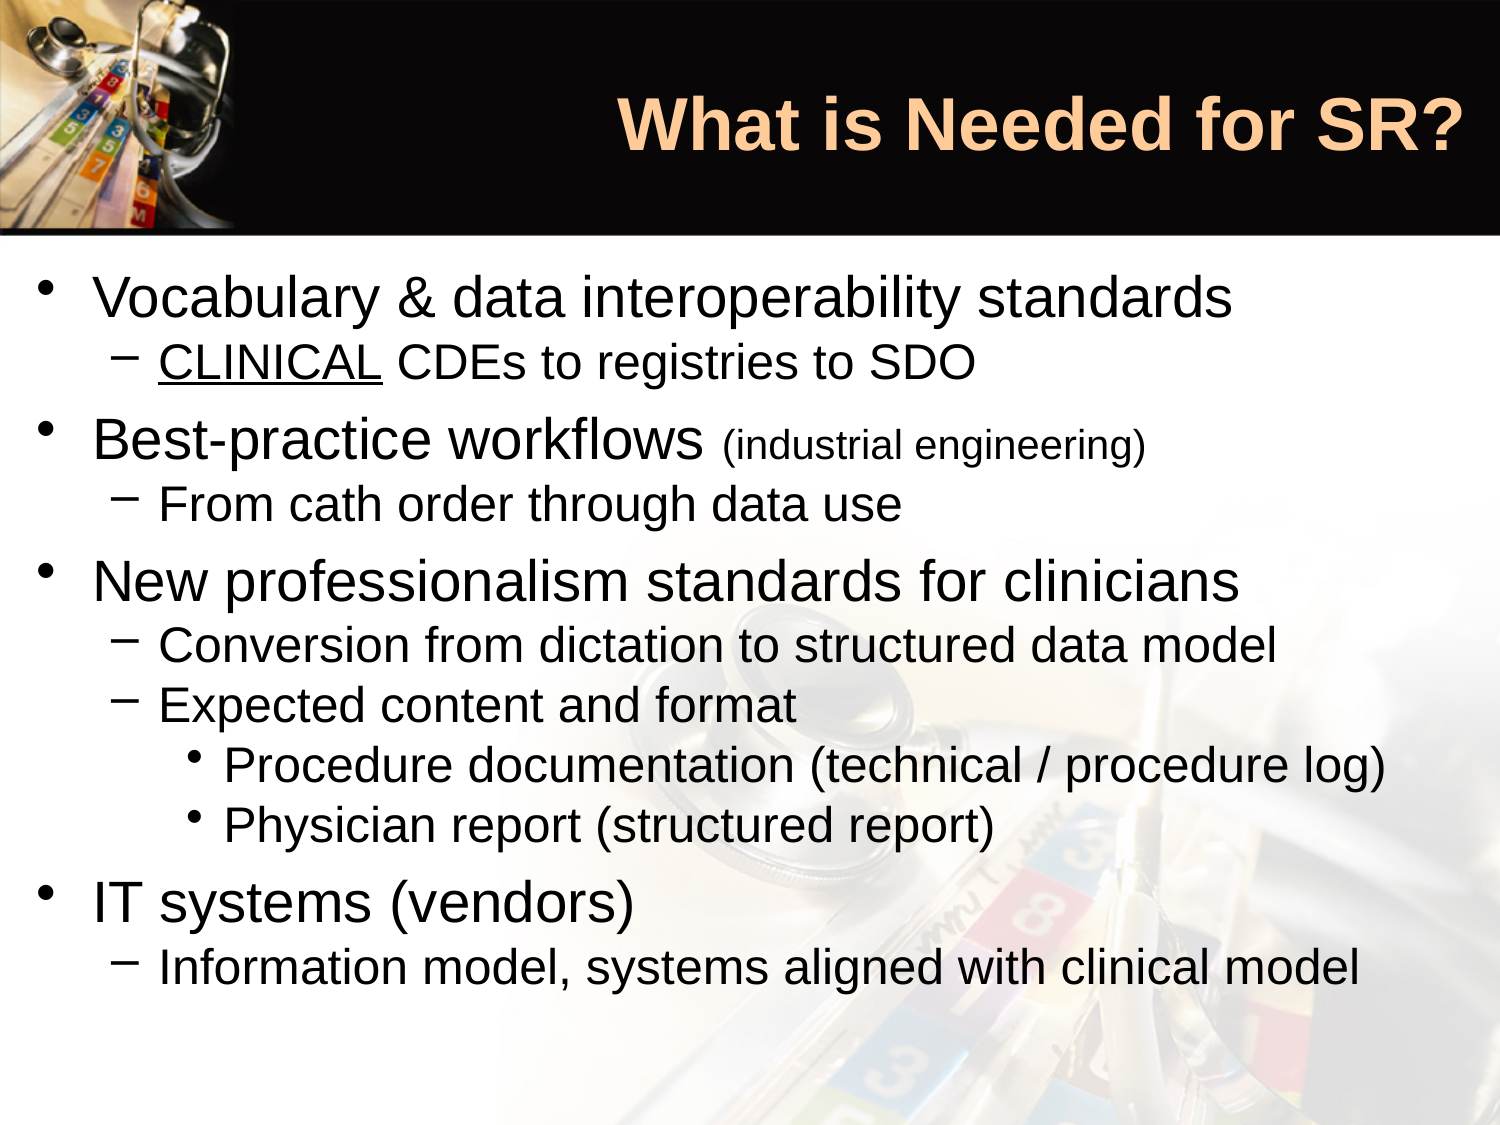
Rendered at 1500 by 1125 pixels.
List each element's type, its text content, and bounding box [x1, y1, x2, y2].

list Vocabulary & data interoperability standards CLINICAL CDEs to registries to SDO Best-practice workflows (industrial engineering) From cath order through data use New professionalism standards for clinicians Conversion from dictation to structured data model Expected content and format Procedure documentation (technical / procedure log) Physician report (structured report) IT systems (vendors) Information model, systems aligned with clinical model [21, 251, 1488, 1125]
picture [0, 0, 1500, 1125]
title What is Needed for SR? [70, 54, 1483, 187]
